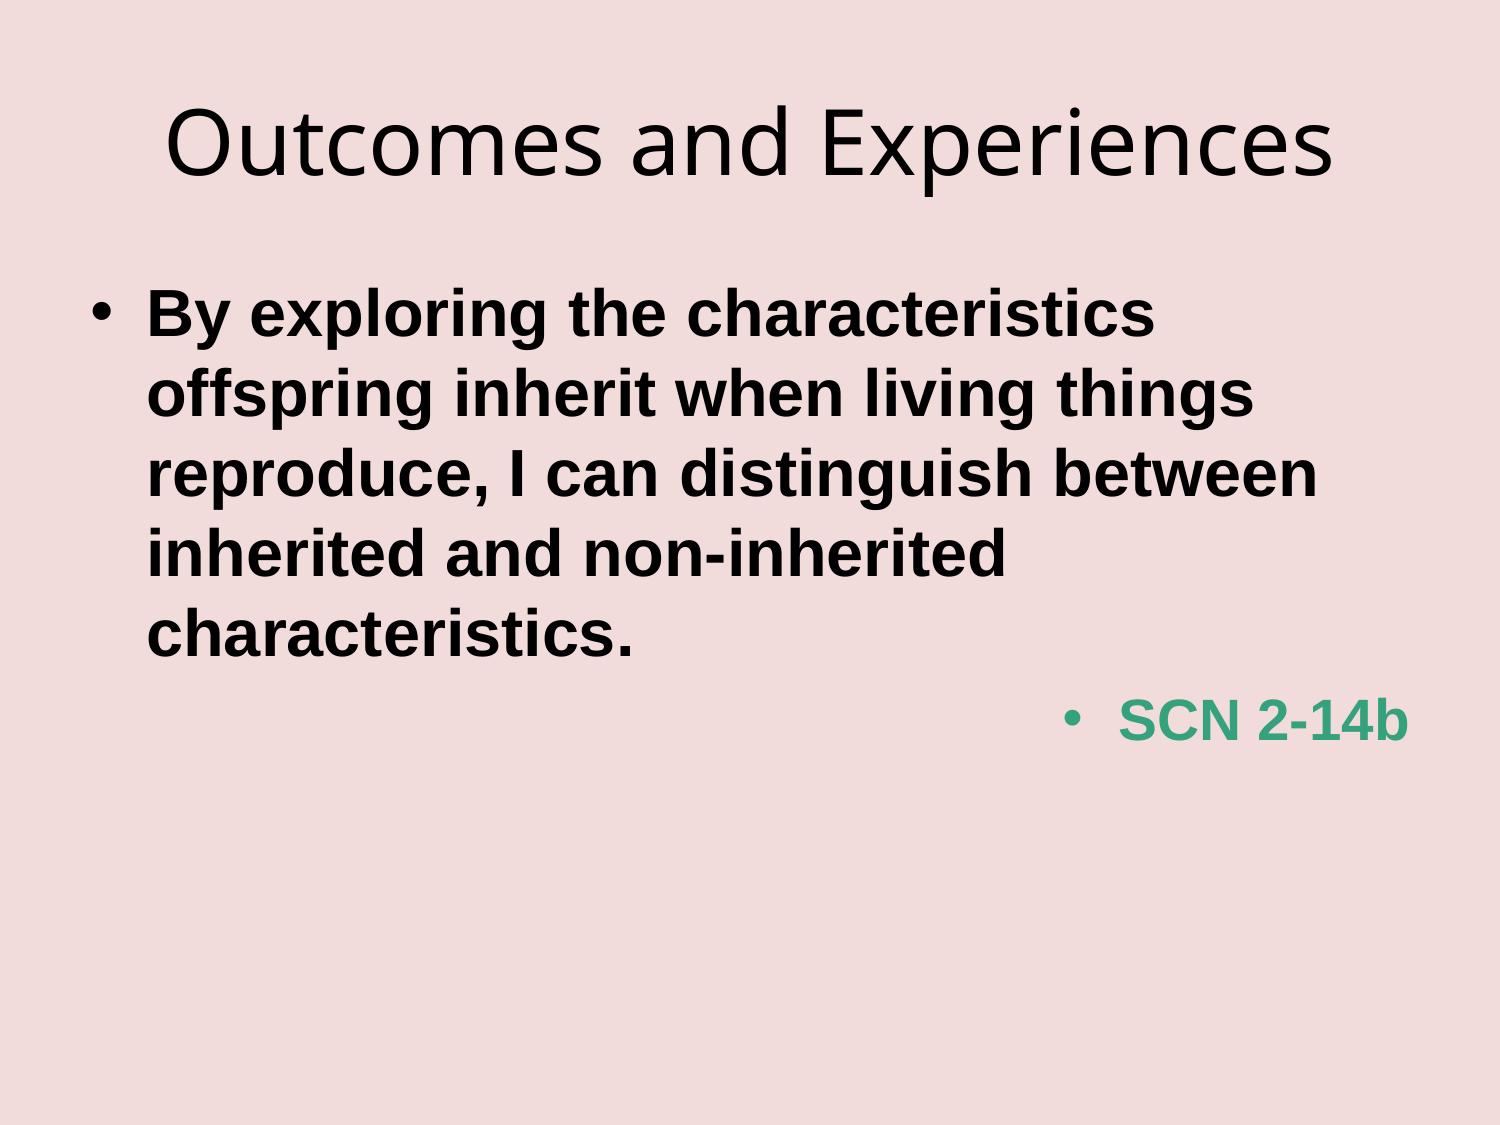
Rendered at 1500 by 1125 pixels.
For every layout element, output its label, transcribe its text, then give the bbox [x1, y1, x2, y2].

list By exploring the characteristics offspring inherit when living things reproduce, I can distinguish between inherited and non-inherited characteristics. SCN 2-14b [75, 262, 1425, 1005]
title Outcomes and Experiences [0, 45, 1500, 233]
